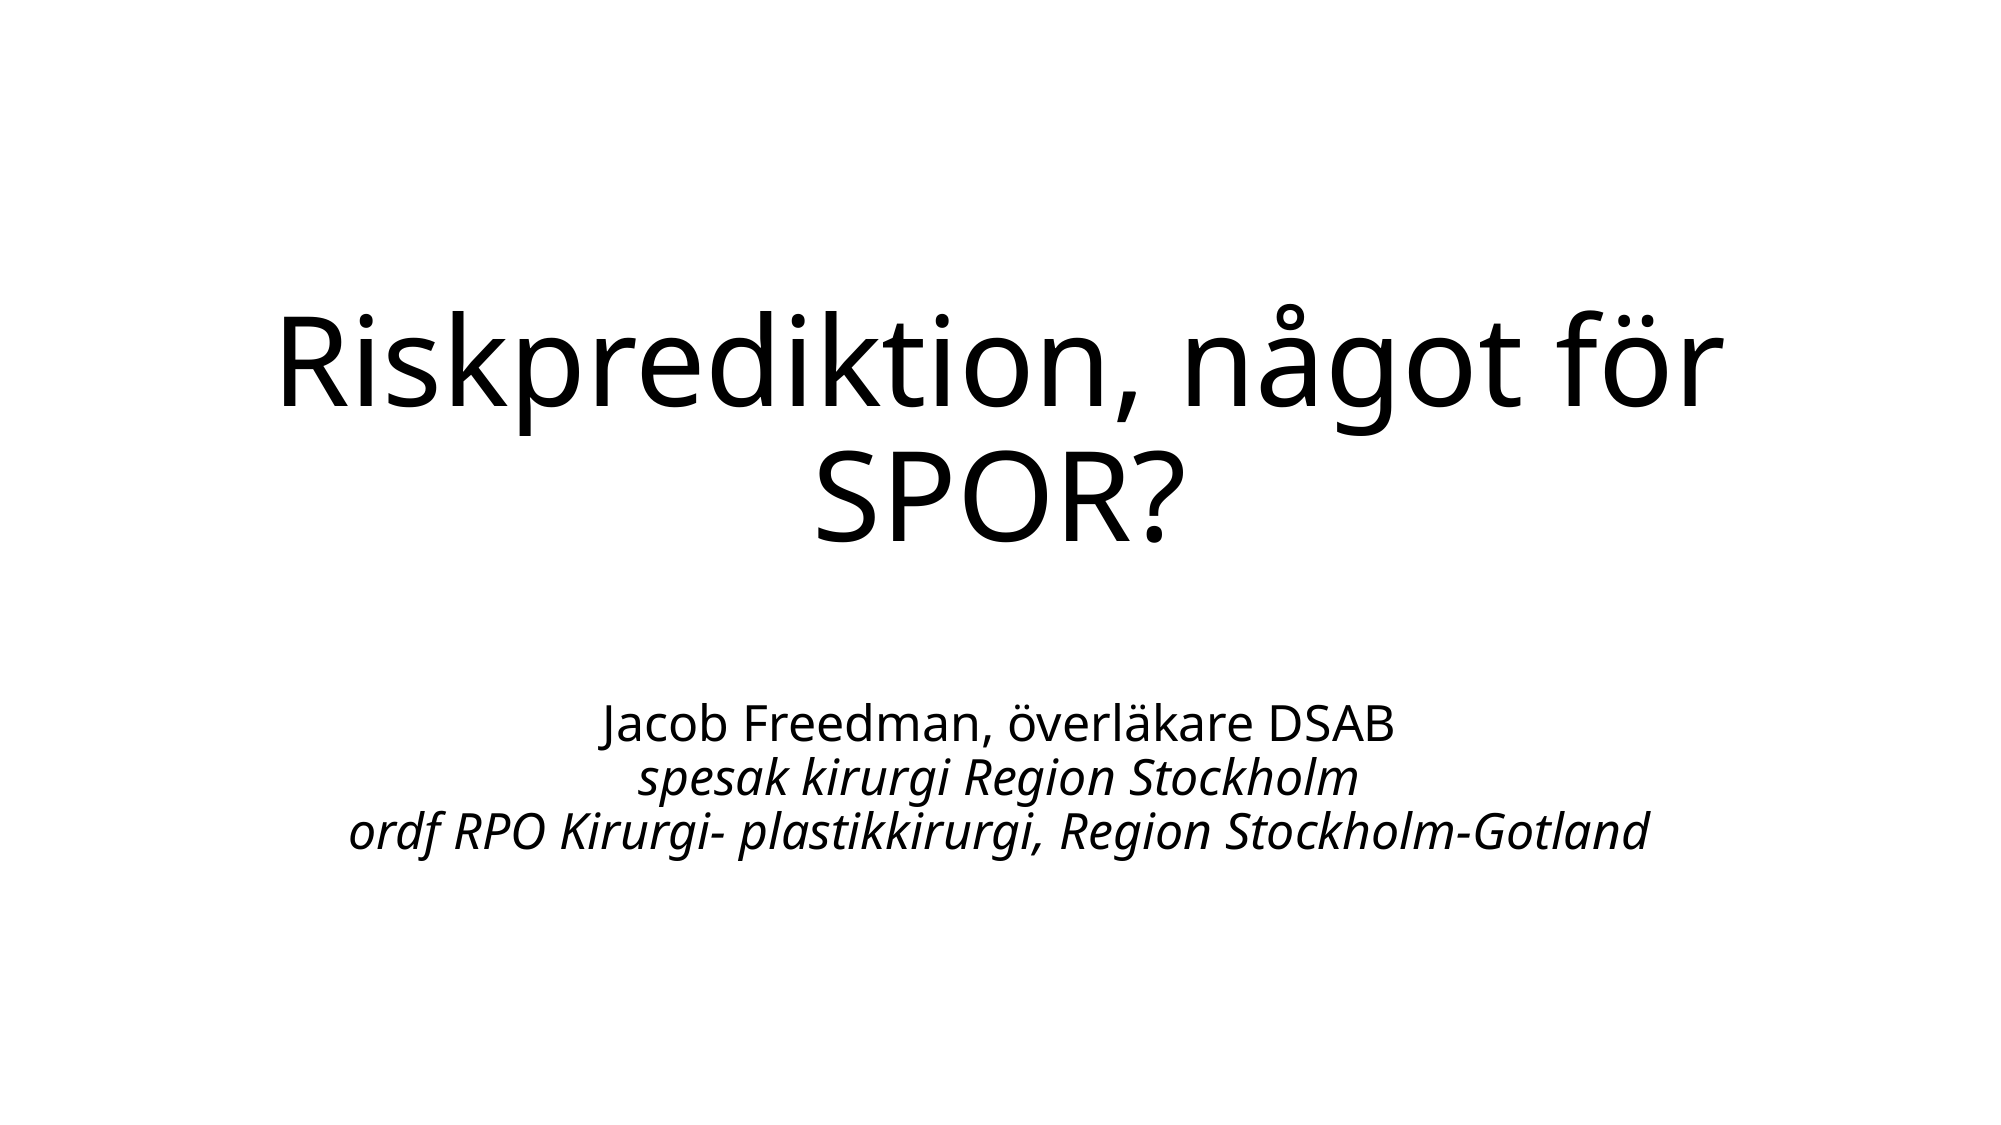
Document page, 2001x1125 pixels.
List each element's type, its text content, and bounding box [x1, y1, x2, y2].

subtitle Jacob Freedman, överläkare DSAB spesak kirurgi Region Stockholm ordf RPO Kirurgi- plastikkirurgi, Region Stockholm-Gotland [249, 690, 1750, 963]
title Riskprediktion, något för SPOR? [249, 184, 1750, 576]
